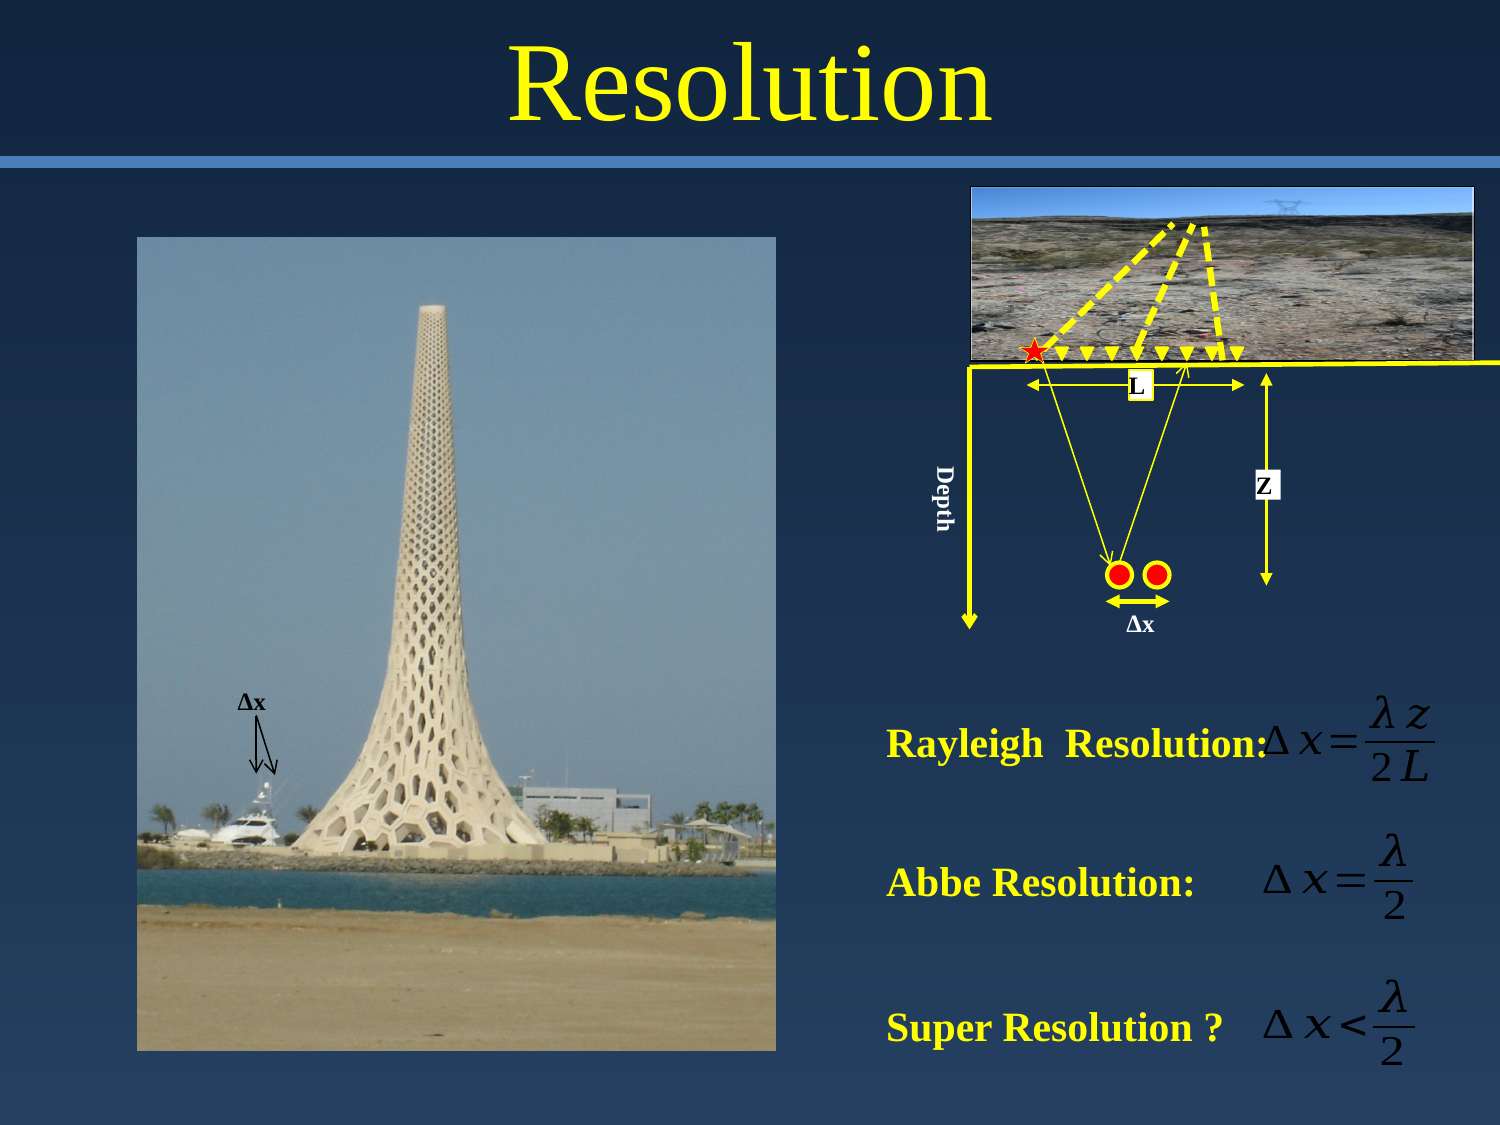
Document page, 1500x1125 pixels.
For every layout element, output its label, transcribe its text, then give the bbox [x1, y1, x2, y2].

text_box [885, 828, 1417, 931]
text_box Super Resolution ? [886, 1000, 1231, 1051]
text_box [237, 685, 276, 776]
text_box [1018, 337, 1188, 567]
title Resolution [0, 0, 1500, 150]
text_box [885, 690, 1438, 793]
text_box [931, 187, 1500, 638]
picture [137, 236, 776, 1051]
